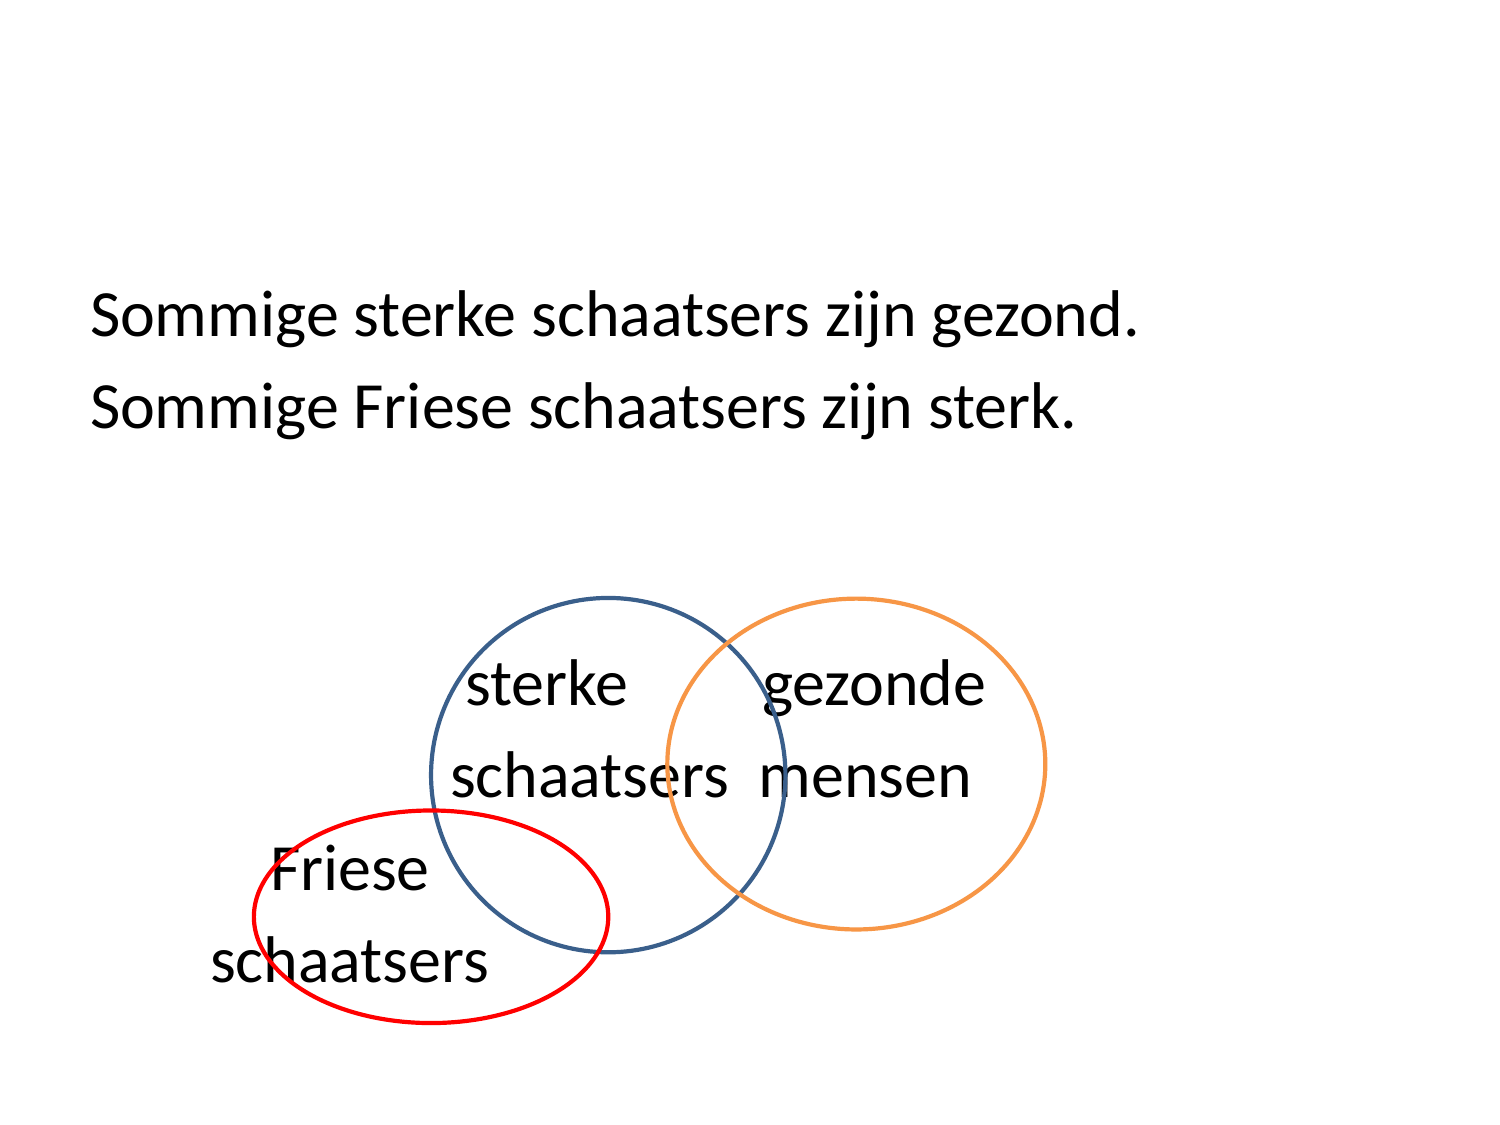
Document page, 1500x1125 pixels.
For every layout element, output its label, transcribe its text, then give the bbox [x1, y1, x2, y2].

text_box [251, 808, 611, 1026]
text_box [428, 595, 740, 955]
text_box [665, 596, 1048, 932]
list Sommige sterke schaatsers zijn gezond. Sommige Friese schaatsers zijn sterk. sterke gezonde schaatsers mensen Friese schaatsers [75, 262, 1425, 1005]
